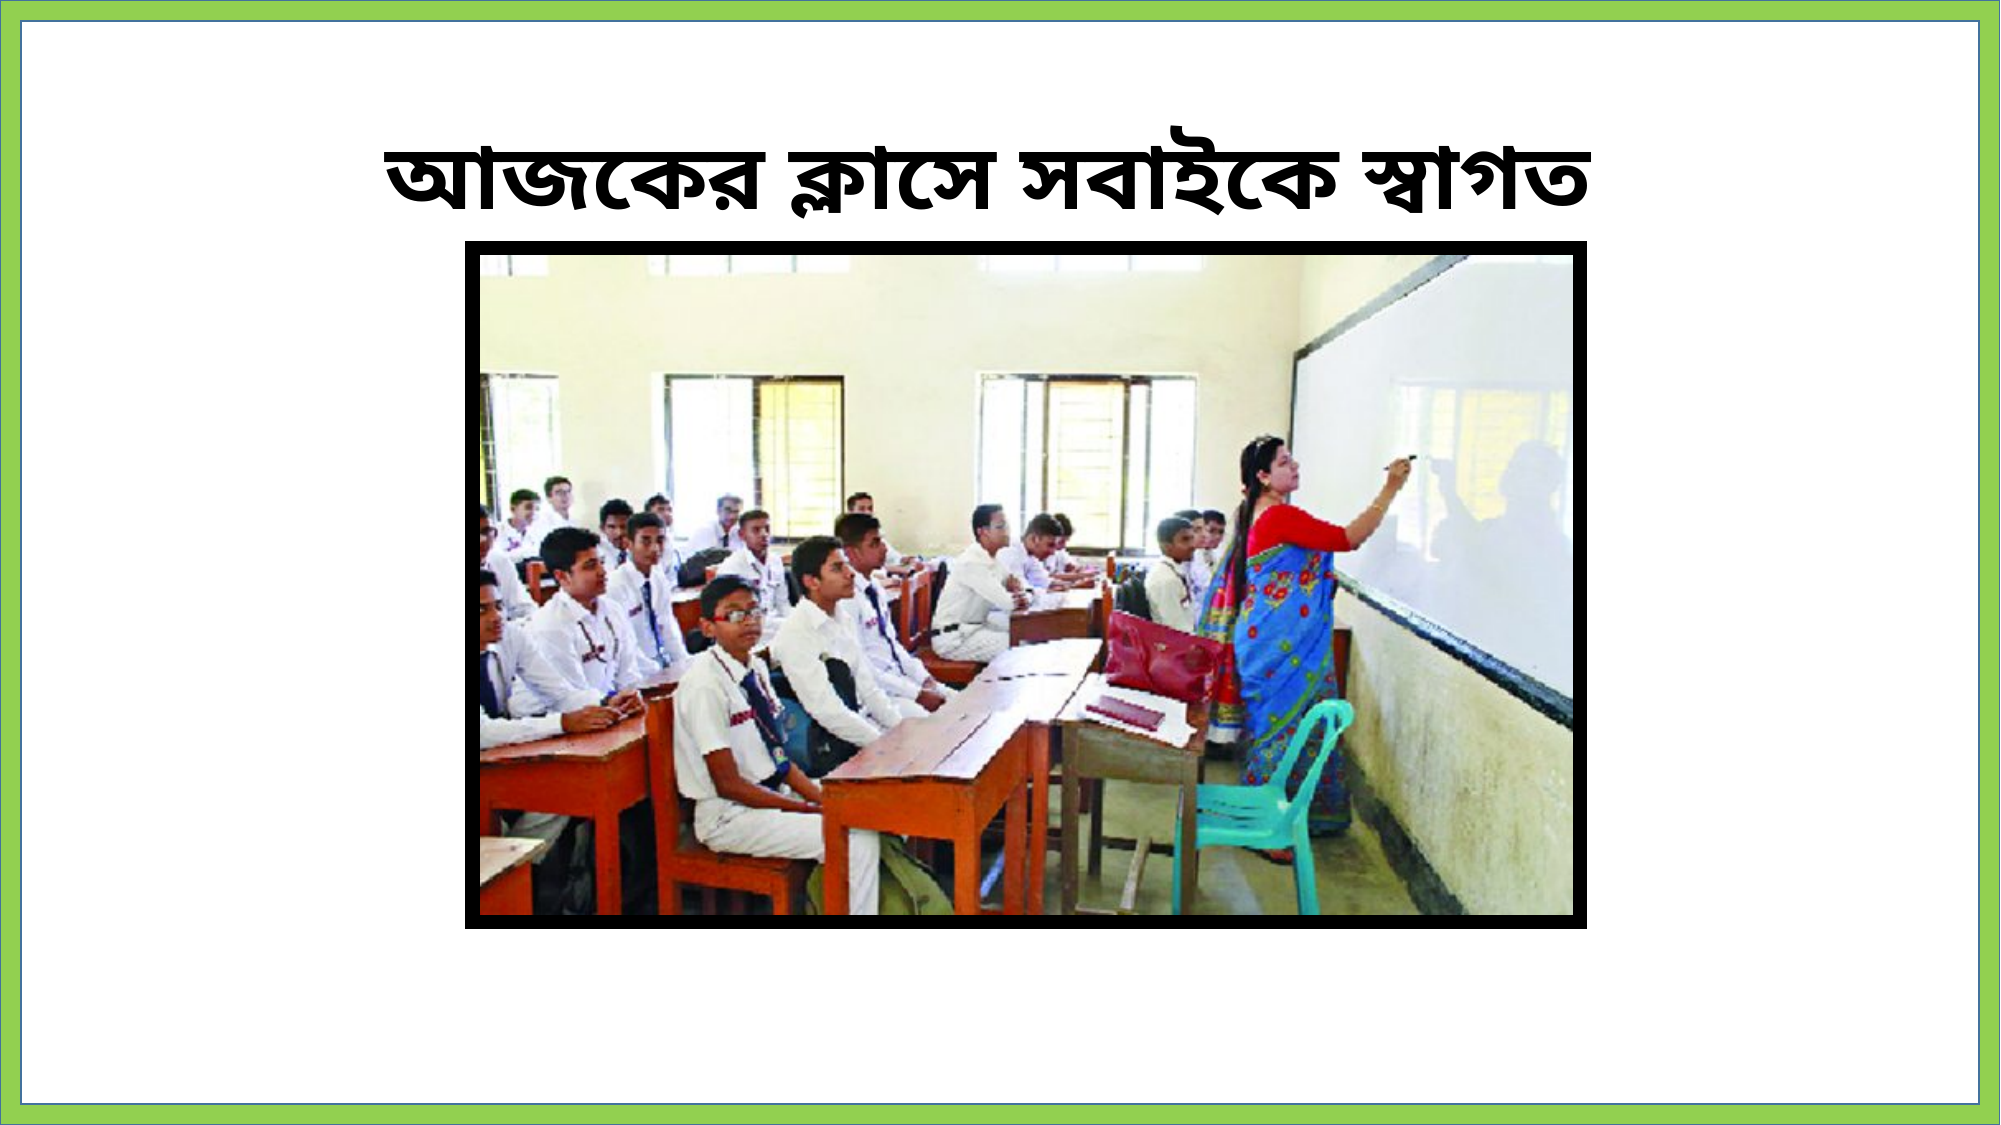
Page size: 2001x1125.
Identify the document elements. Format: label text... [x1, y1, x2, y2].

picture [479, 255, 1573, 915]
text_box [0, 0, 2000, 1125]
text_box আজকের ক্লাসে সবাইকে স্বাগত [370, 110, 1630, 236]
